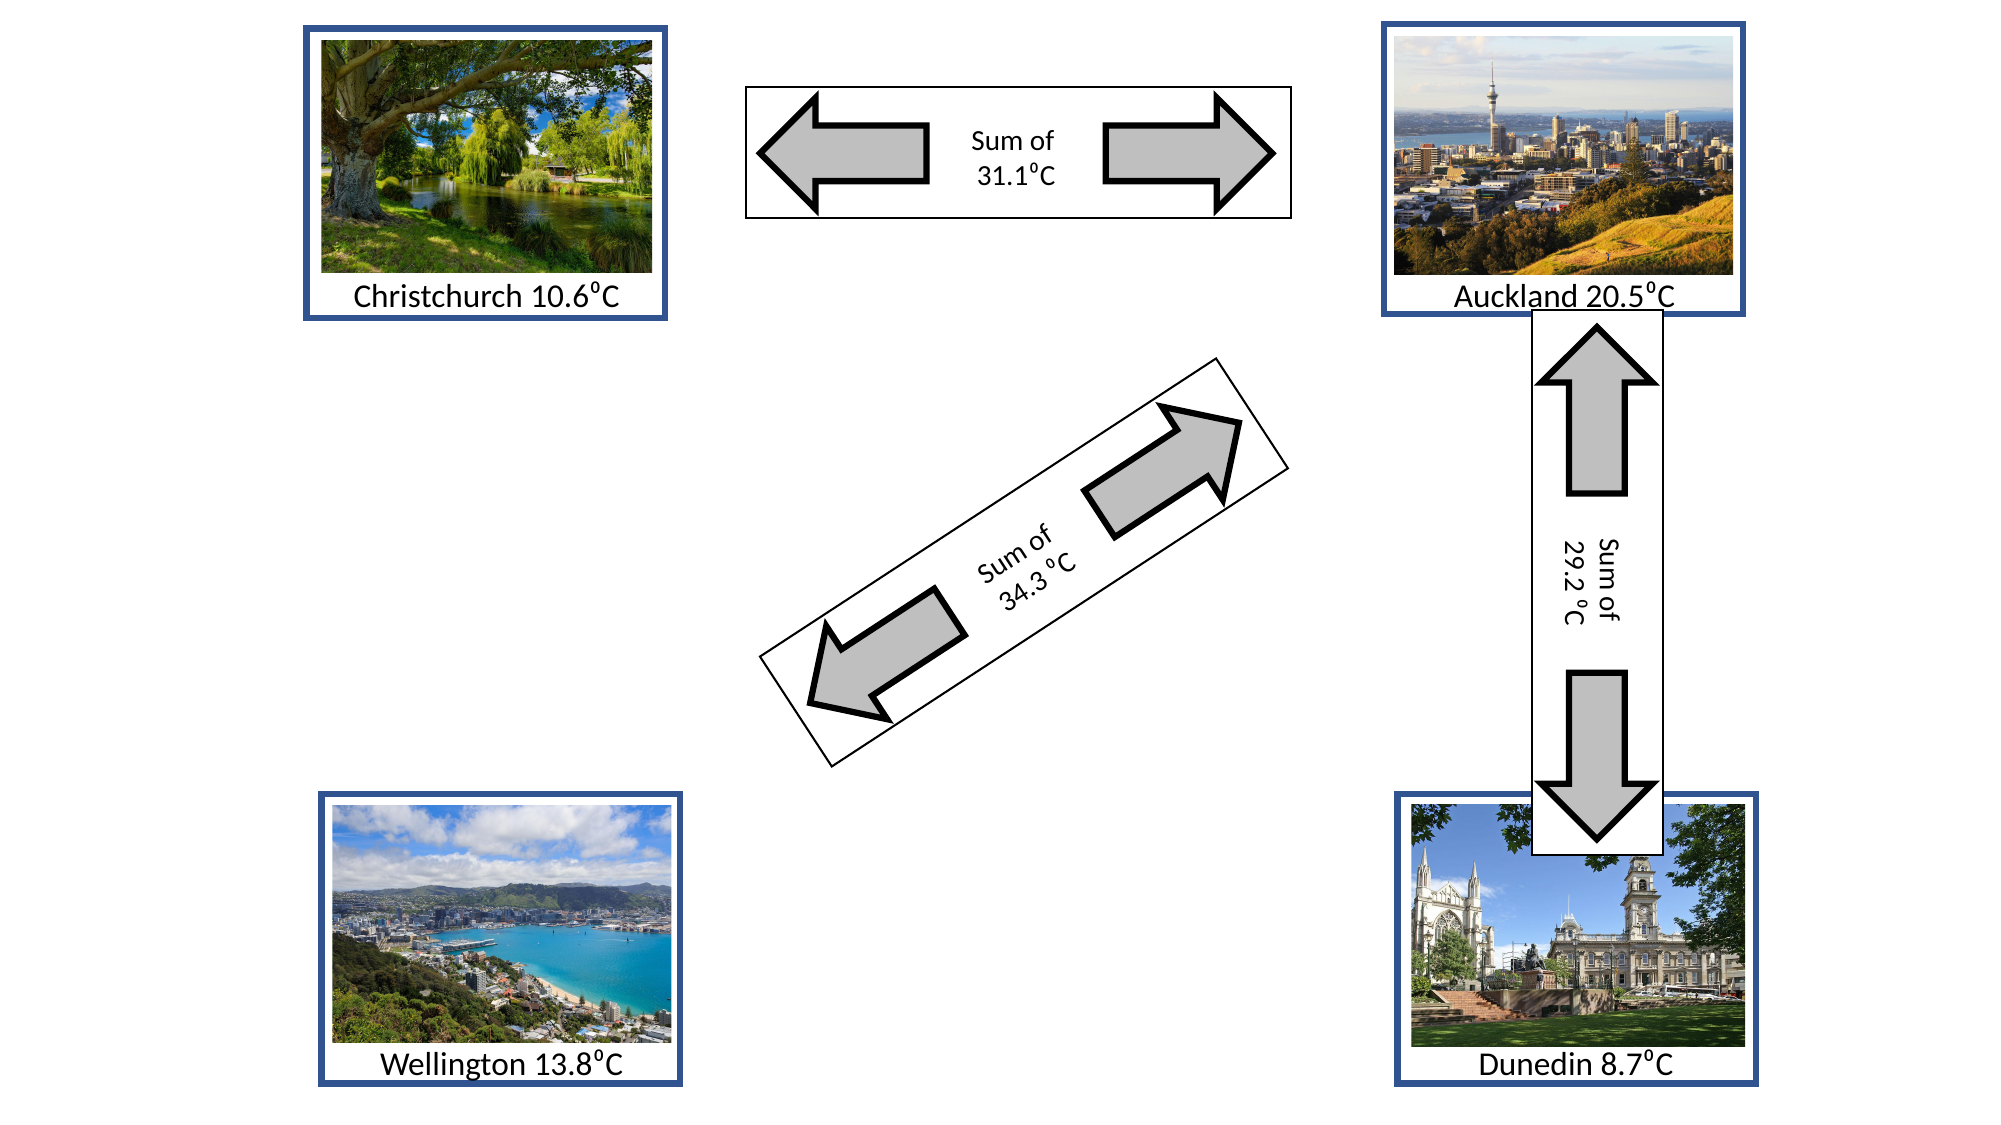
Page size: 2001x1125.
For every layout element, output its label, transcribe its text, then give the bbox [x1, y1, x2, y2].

picture [1393, 36, 1734, 276]
text_box [306, 28, 666, 318]
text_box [1384, 24, 1744, 323]
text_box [1531, 310, 1664, 856]
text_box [321, 793, 681, 1091]
picture [321, 40, 653, 273]
text_box Christchurch 10.6⁰C [321, 281, 653, 322]
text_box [745, 86, 1291, 219]
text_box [958, 289, 1090, 836]
picture [332, 805, 672, 1043]
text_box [1397, 793, 1757, 1091]
